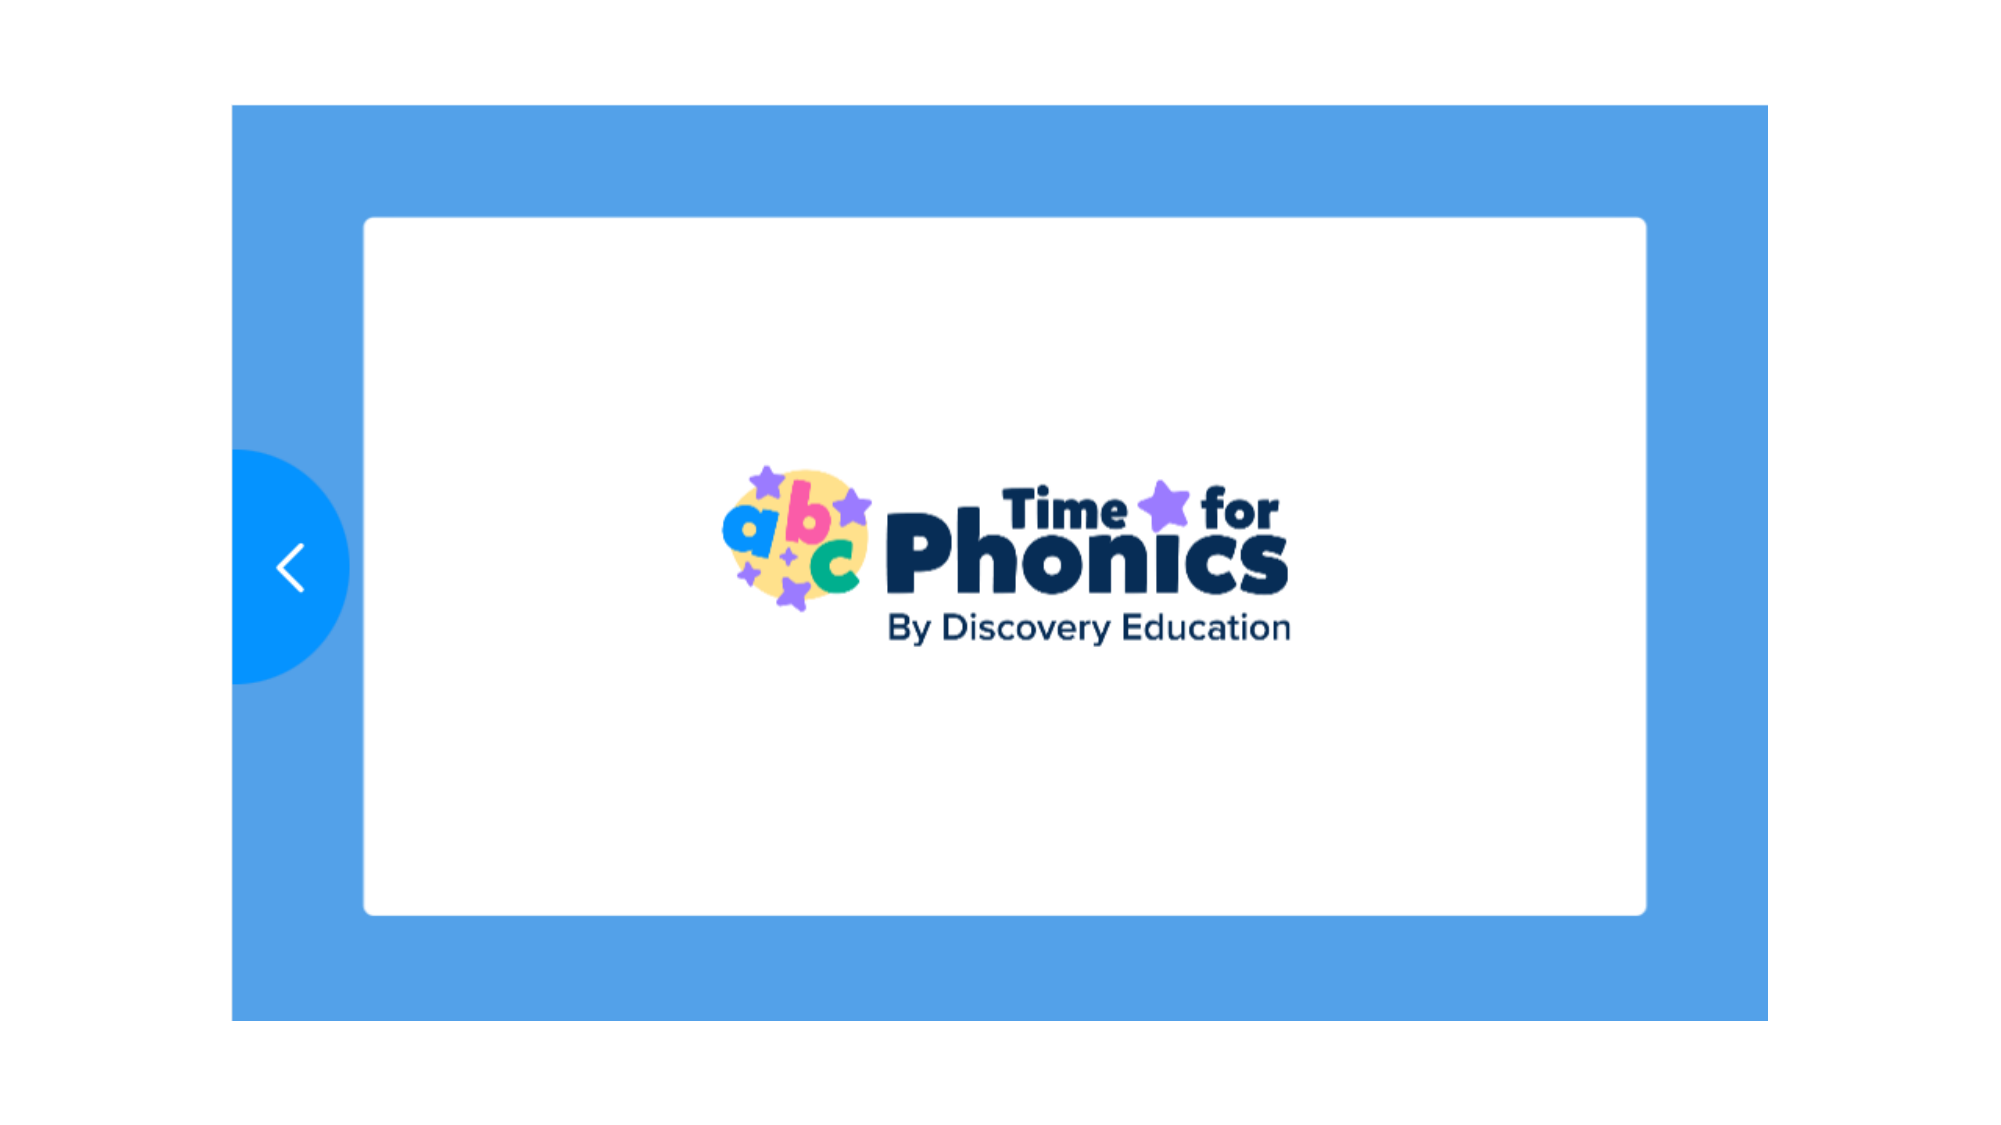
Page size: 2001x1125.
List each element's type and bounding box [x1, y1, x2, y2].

picture [231, 104, 1768, 1021]
